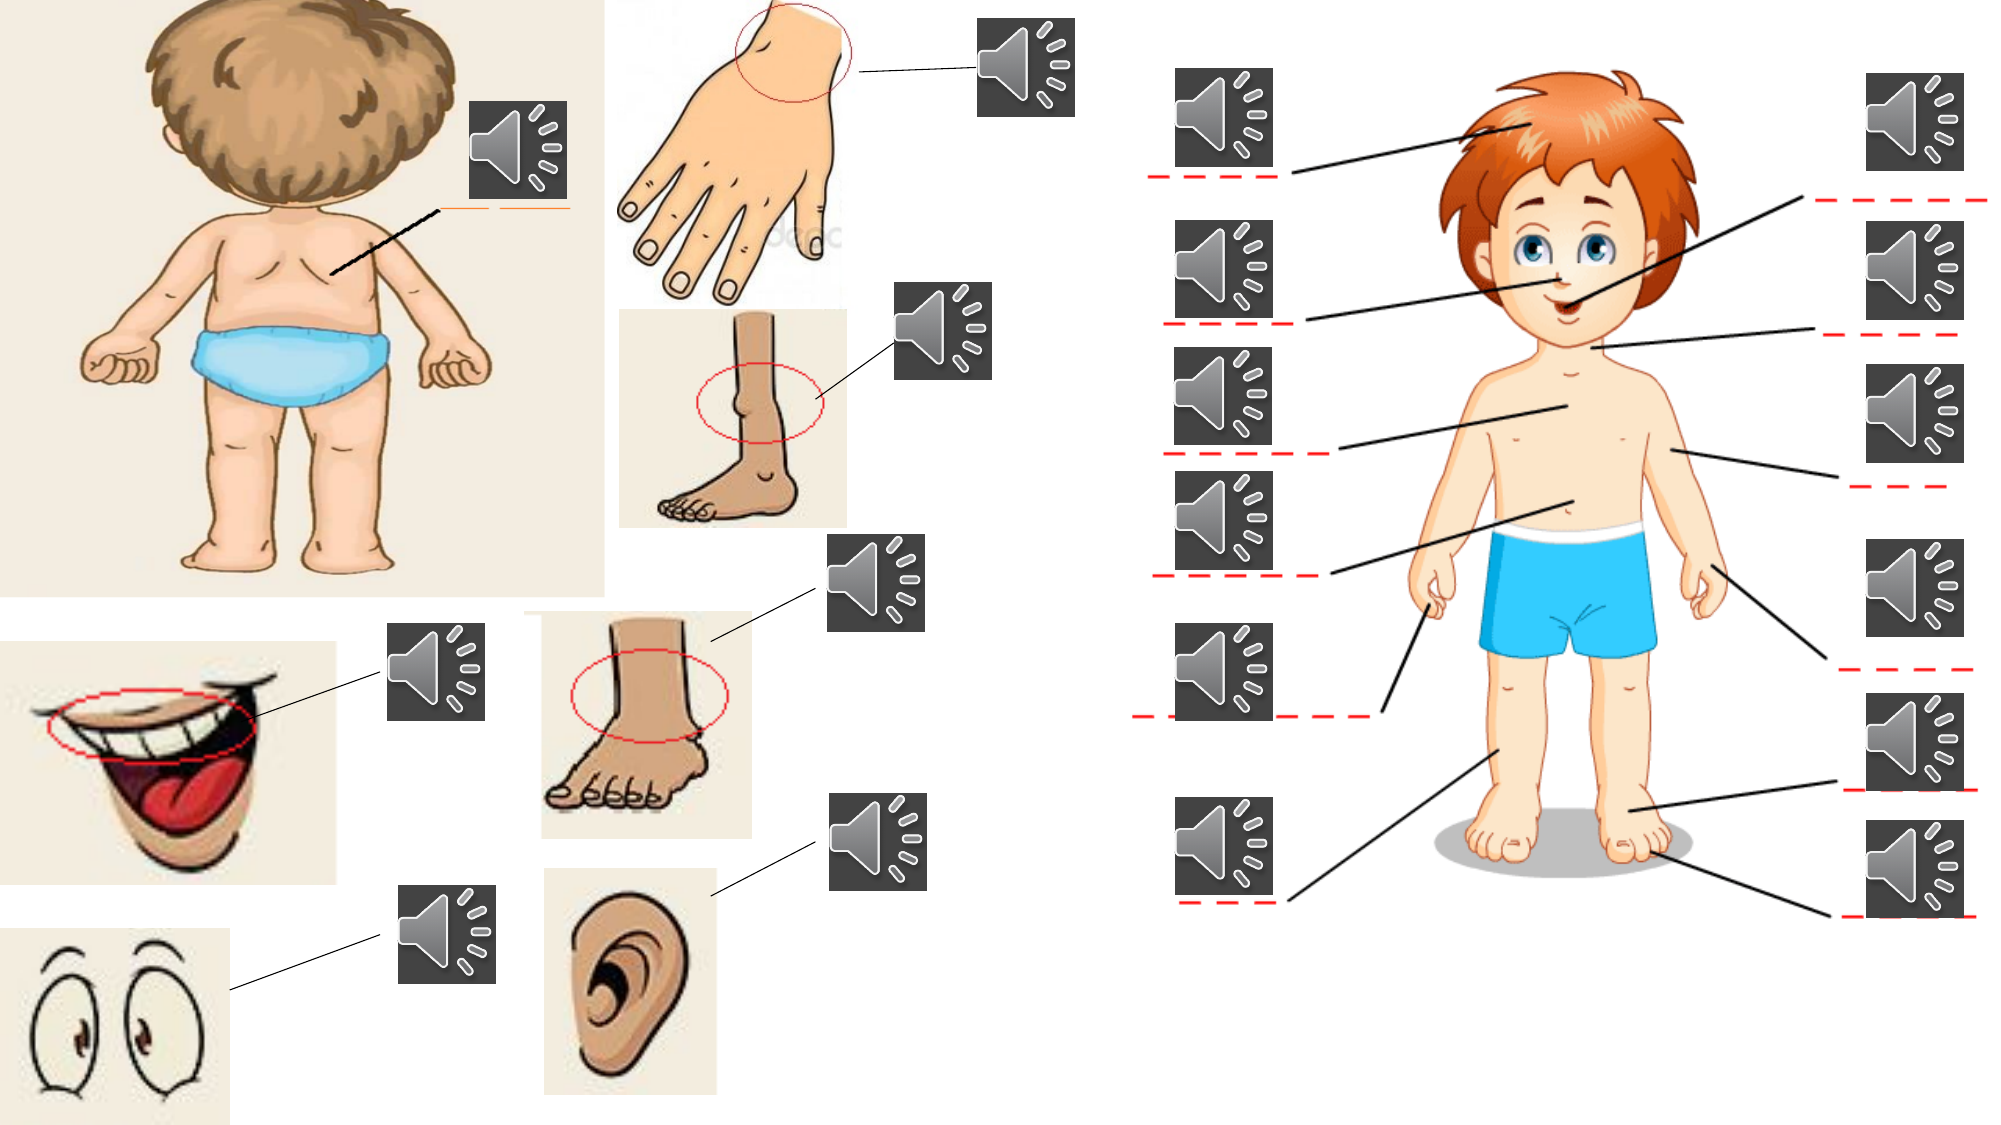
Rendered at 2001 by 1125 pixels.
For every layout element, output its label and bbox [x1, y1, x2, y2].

text_box [240, 671, 381, 722]
text_box [710, 841, 816, 897]
picture [544, 868, 759, 1095]
picture [976, 17, 1077, 118]
text_box [858, 67, 976, 72]
picture [396, 884, 497, 985]
picture [0, 0, 993, 885]
picture [0, 928, 230, 1125]
text_box [229, 934, 381, 990]
picture [1106, 24, 2000, 958]
picture [828, 791, 929, 892]
text_box [815, 342, 894, 400]
text_box [710, 588, 816, 642]
